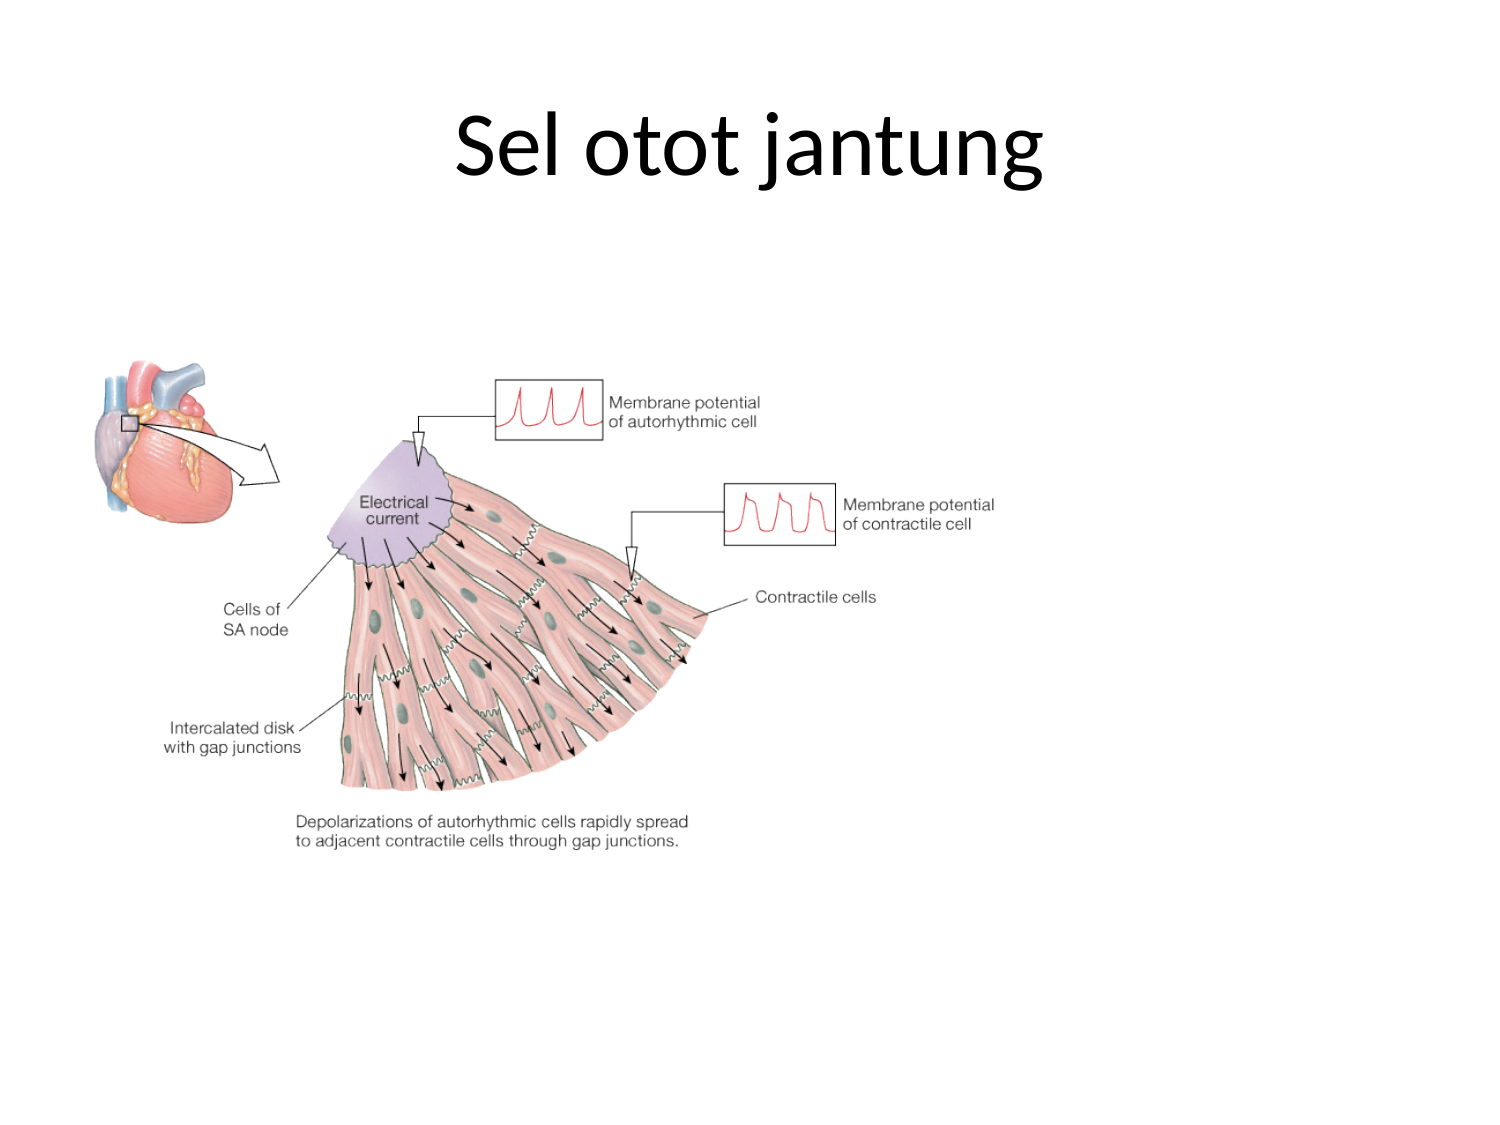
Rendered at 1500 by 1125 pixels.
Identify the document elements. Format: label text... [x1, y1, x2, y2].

title Sel otot jantung [75, 45, 1425, 233]
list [83, 352, 1007, 857]
